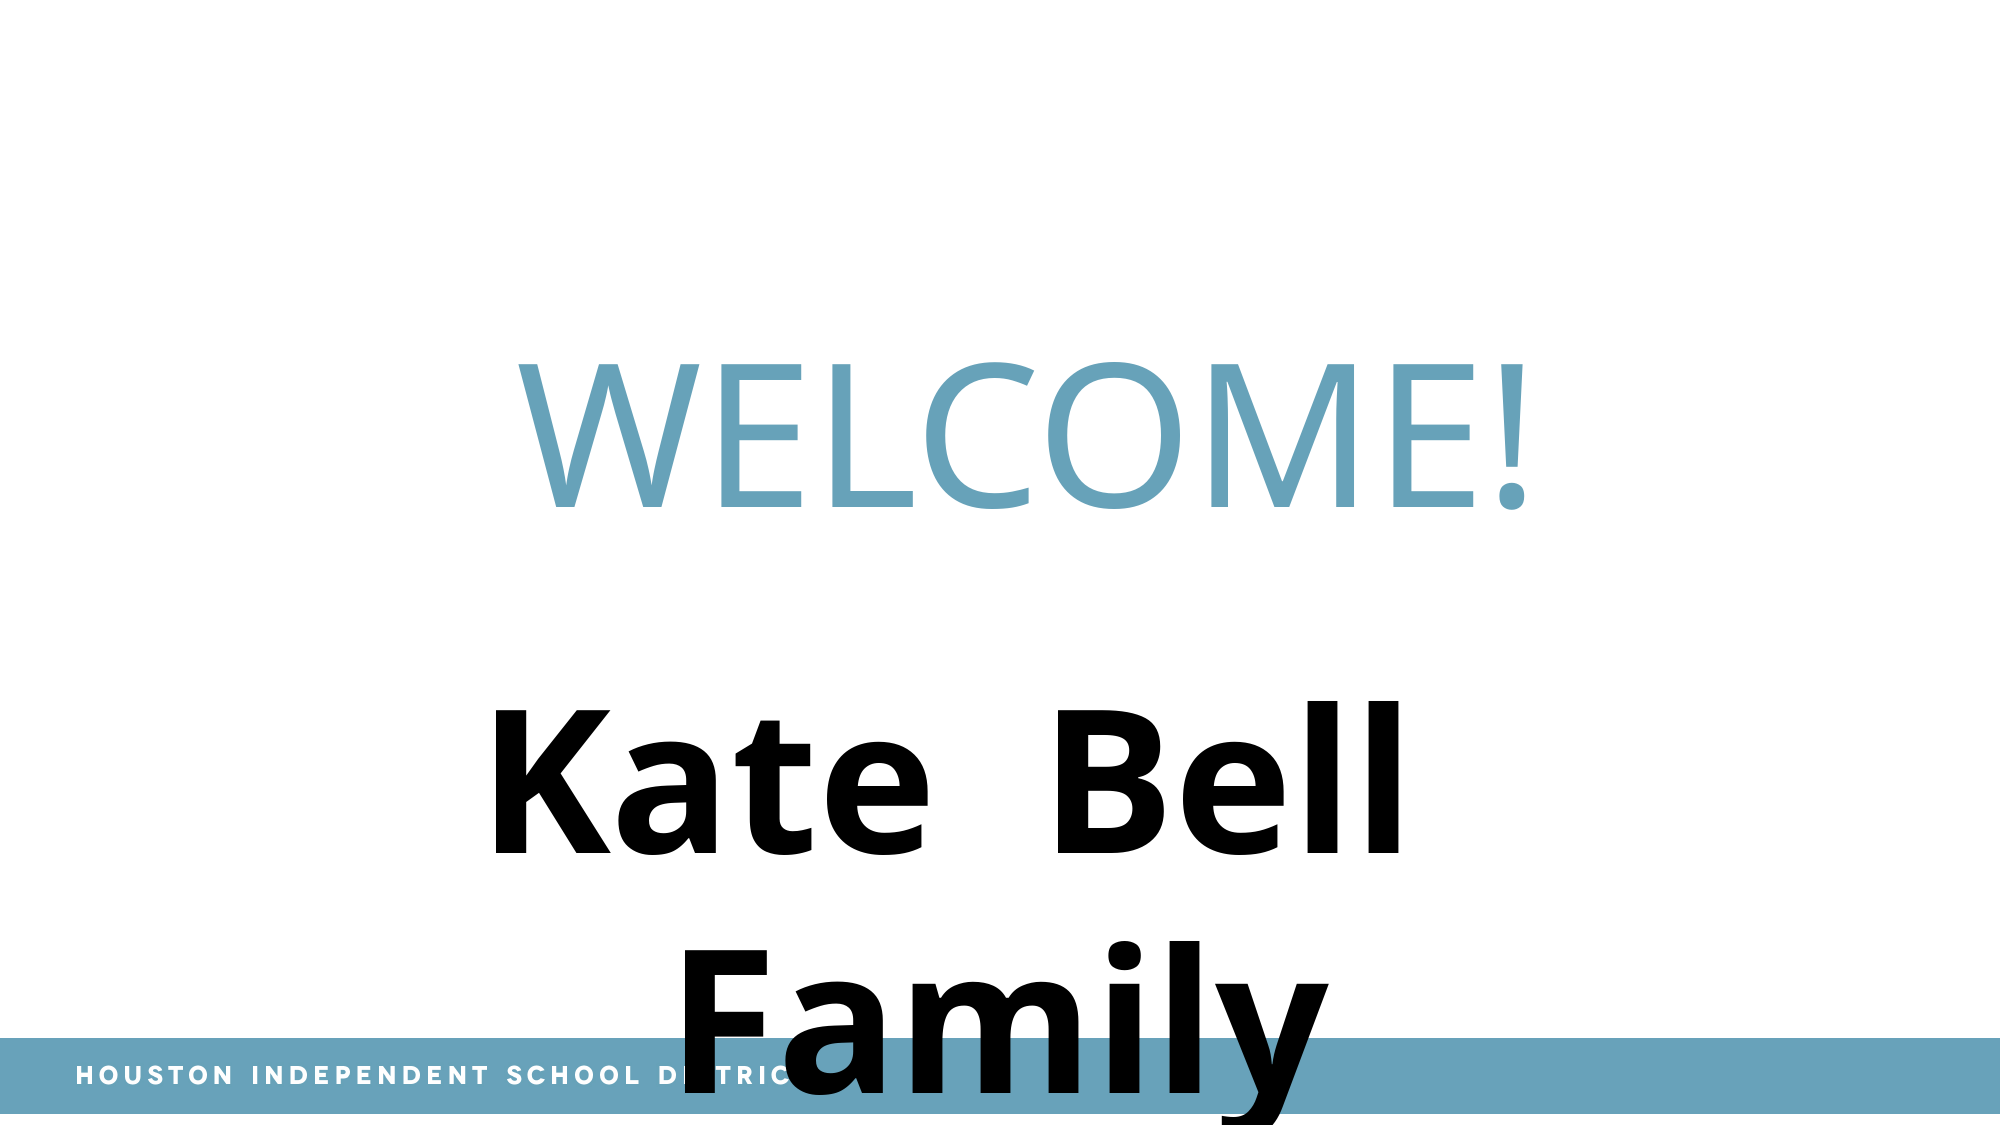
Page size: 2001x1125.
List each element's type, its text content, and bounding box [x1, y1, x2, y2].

text_box Kate Bell Family [138, 646, 1859, 1125]
title WELCOME! [0, 287, 1919, 1006]
picture [1859, 1038, 2000, 1114]
picture [0, 1038, 138, 1114]
